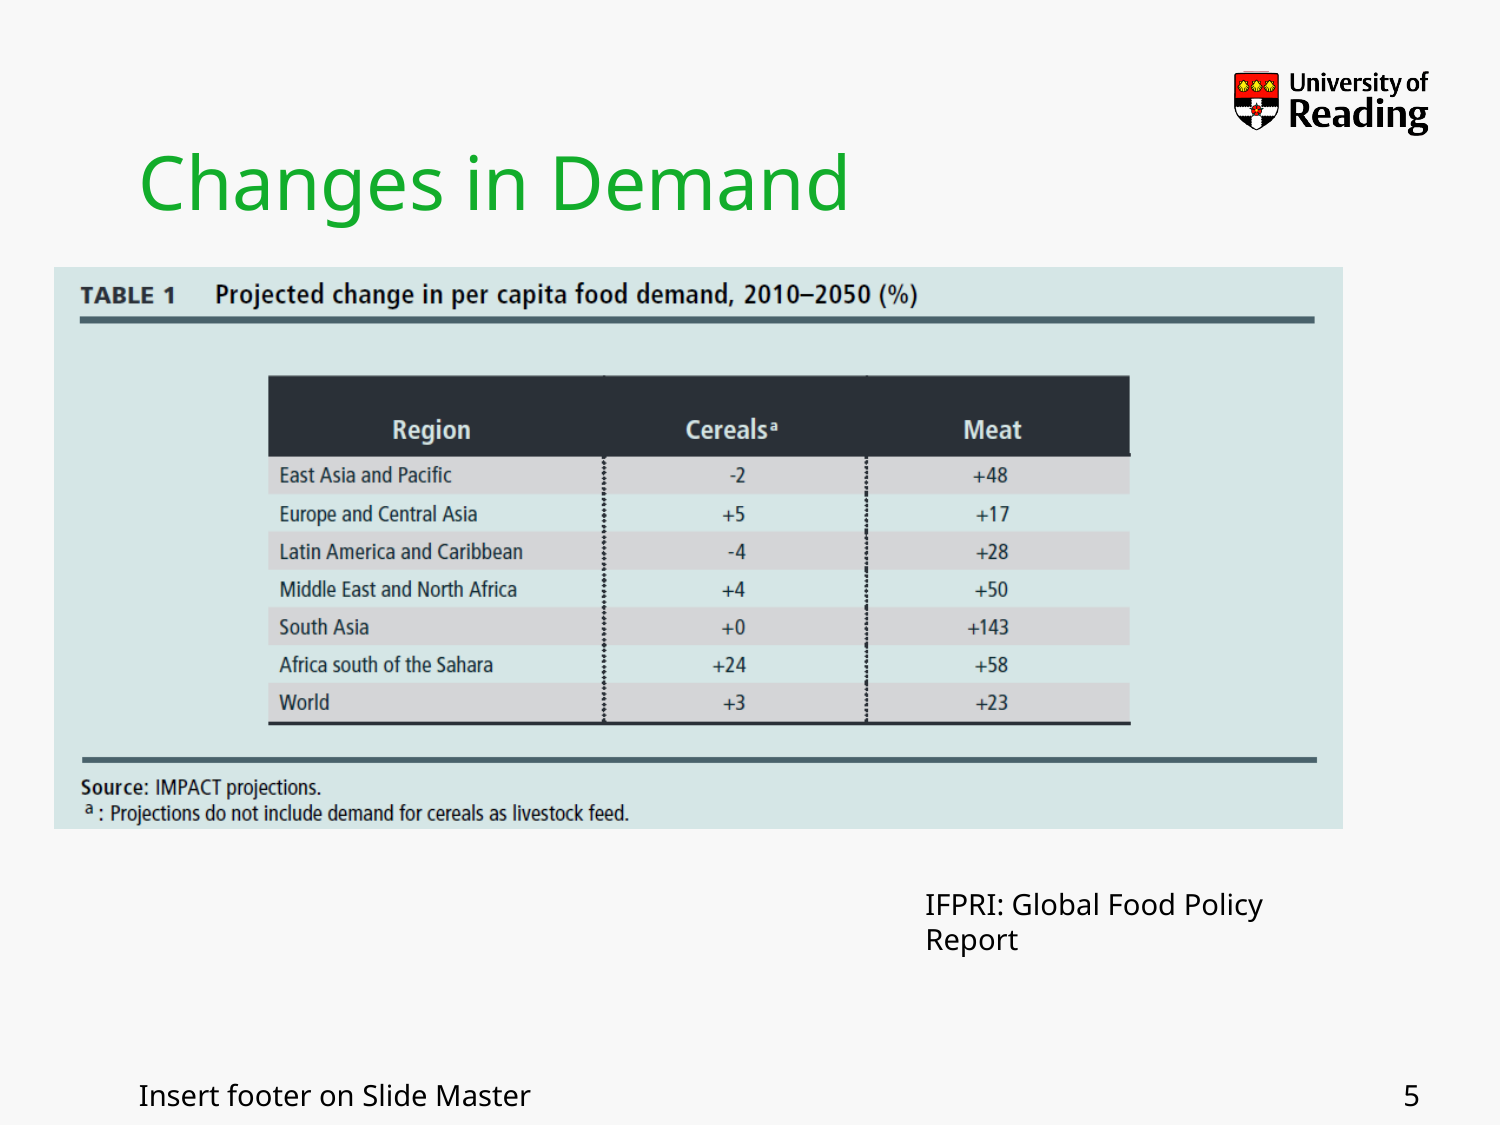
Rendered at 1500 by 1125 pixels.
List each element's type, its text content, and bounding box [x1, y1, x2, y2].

title Changes in Demand [123, 44, 1141, 233]
slide_number 5 [1323, 1069, 1436, 1125]
text_box IFPRI: Global Food Policy Report [910, 878, 1343, 964]
picture [1234, 71, 1429, 136]
picture [54, 266, 1344, 830]
